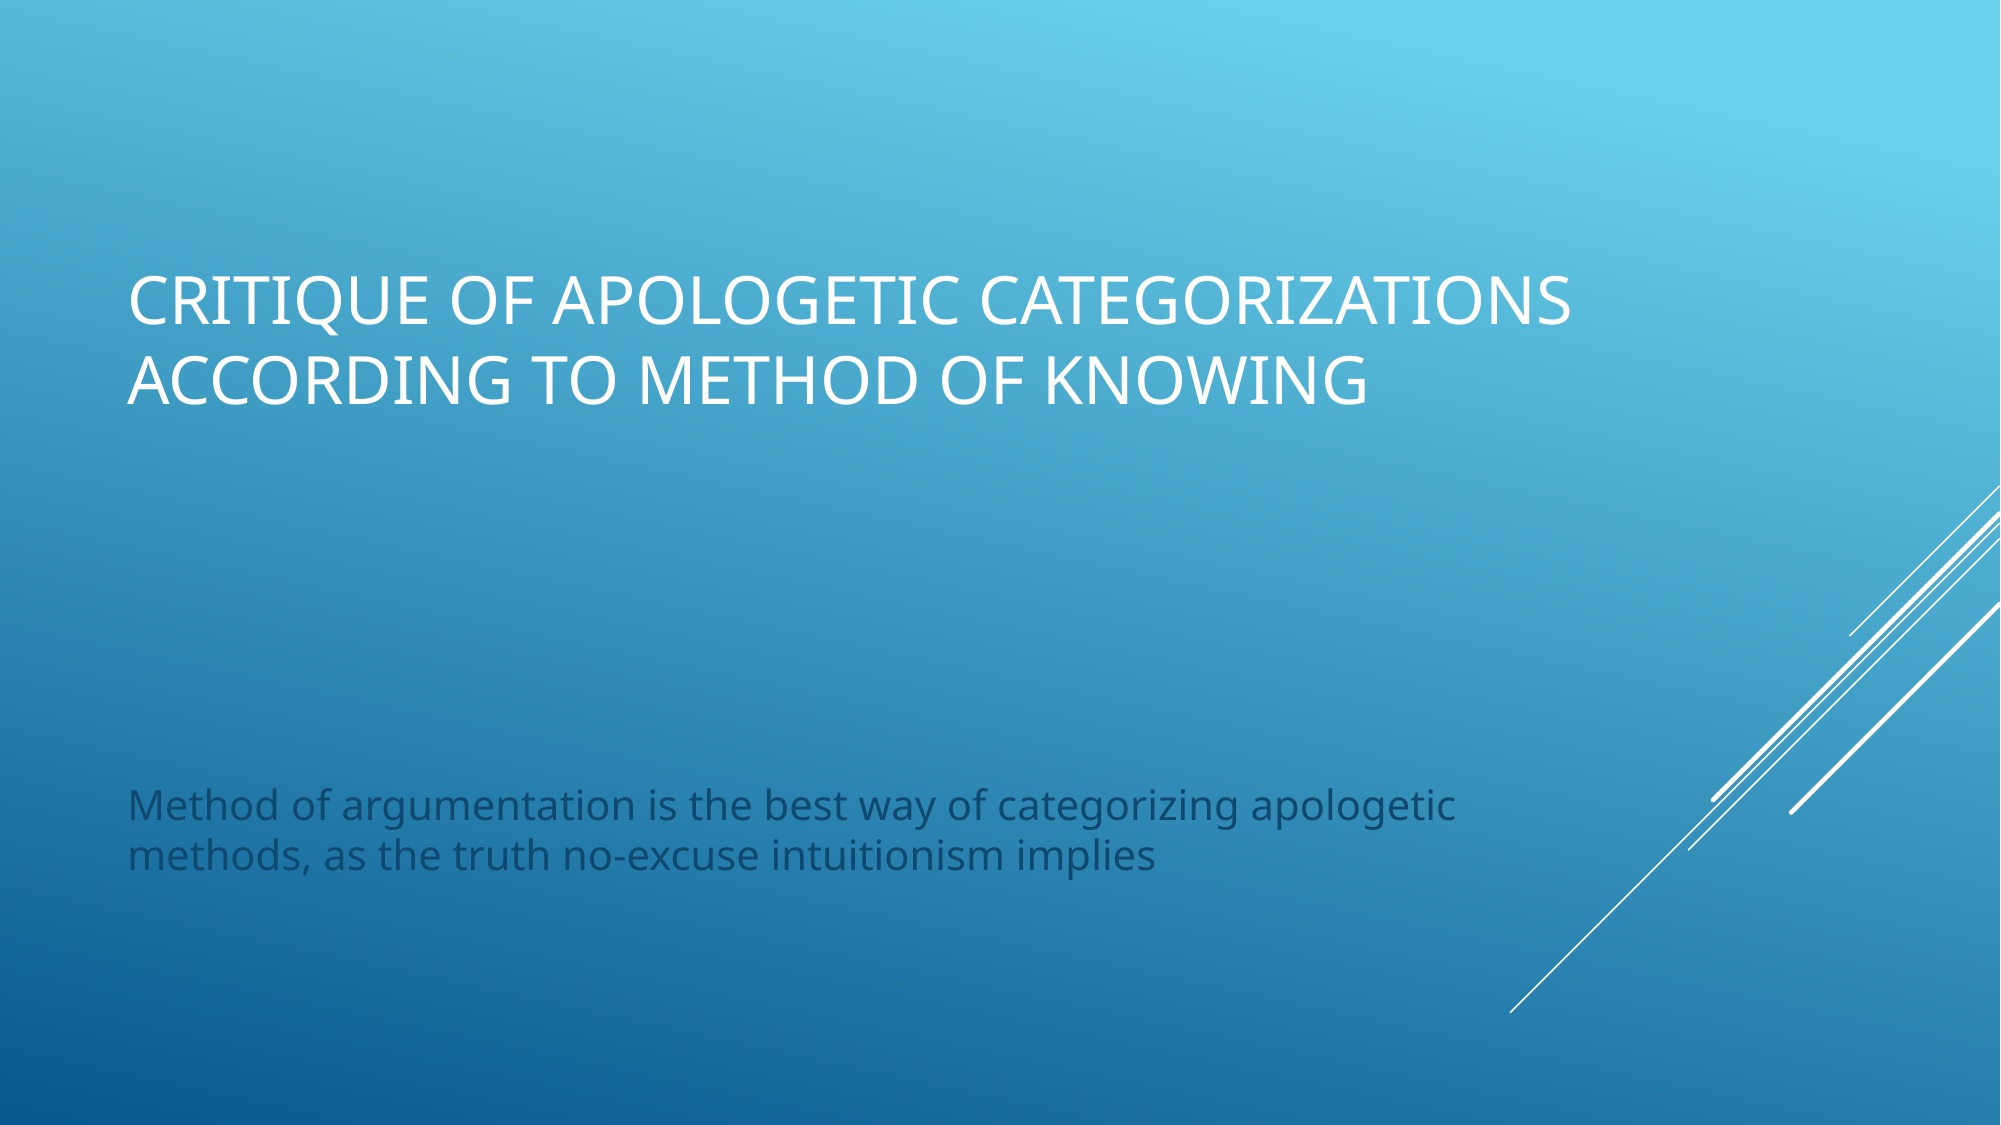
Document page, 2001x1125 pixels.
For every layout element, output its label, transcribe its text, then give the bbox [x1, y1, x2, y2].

list Method of argumentation is the best way of categorizing apologetic methods, as the truth no-excuse intuitionism implies [112, 675, 1513, 984]
title Critique of apologetic categorizations according to method of knowing [112, 112, 1763, 563]
